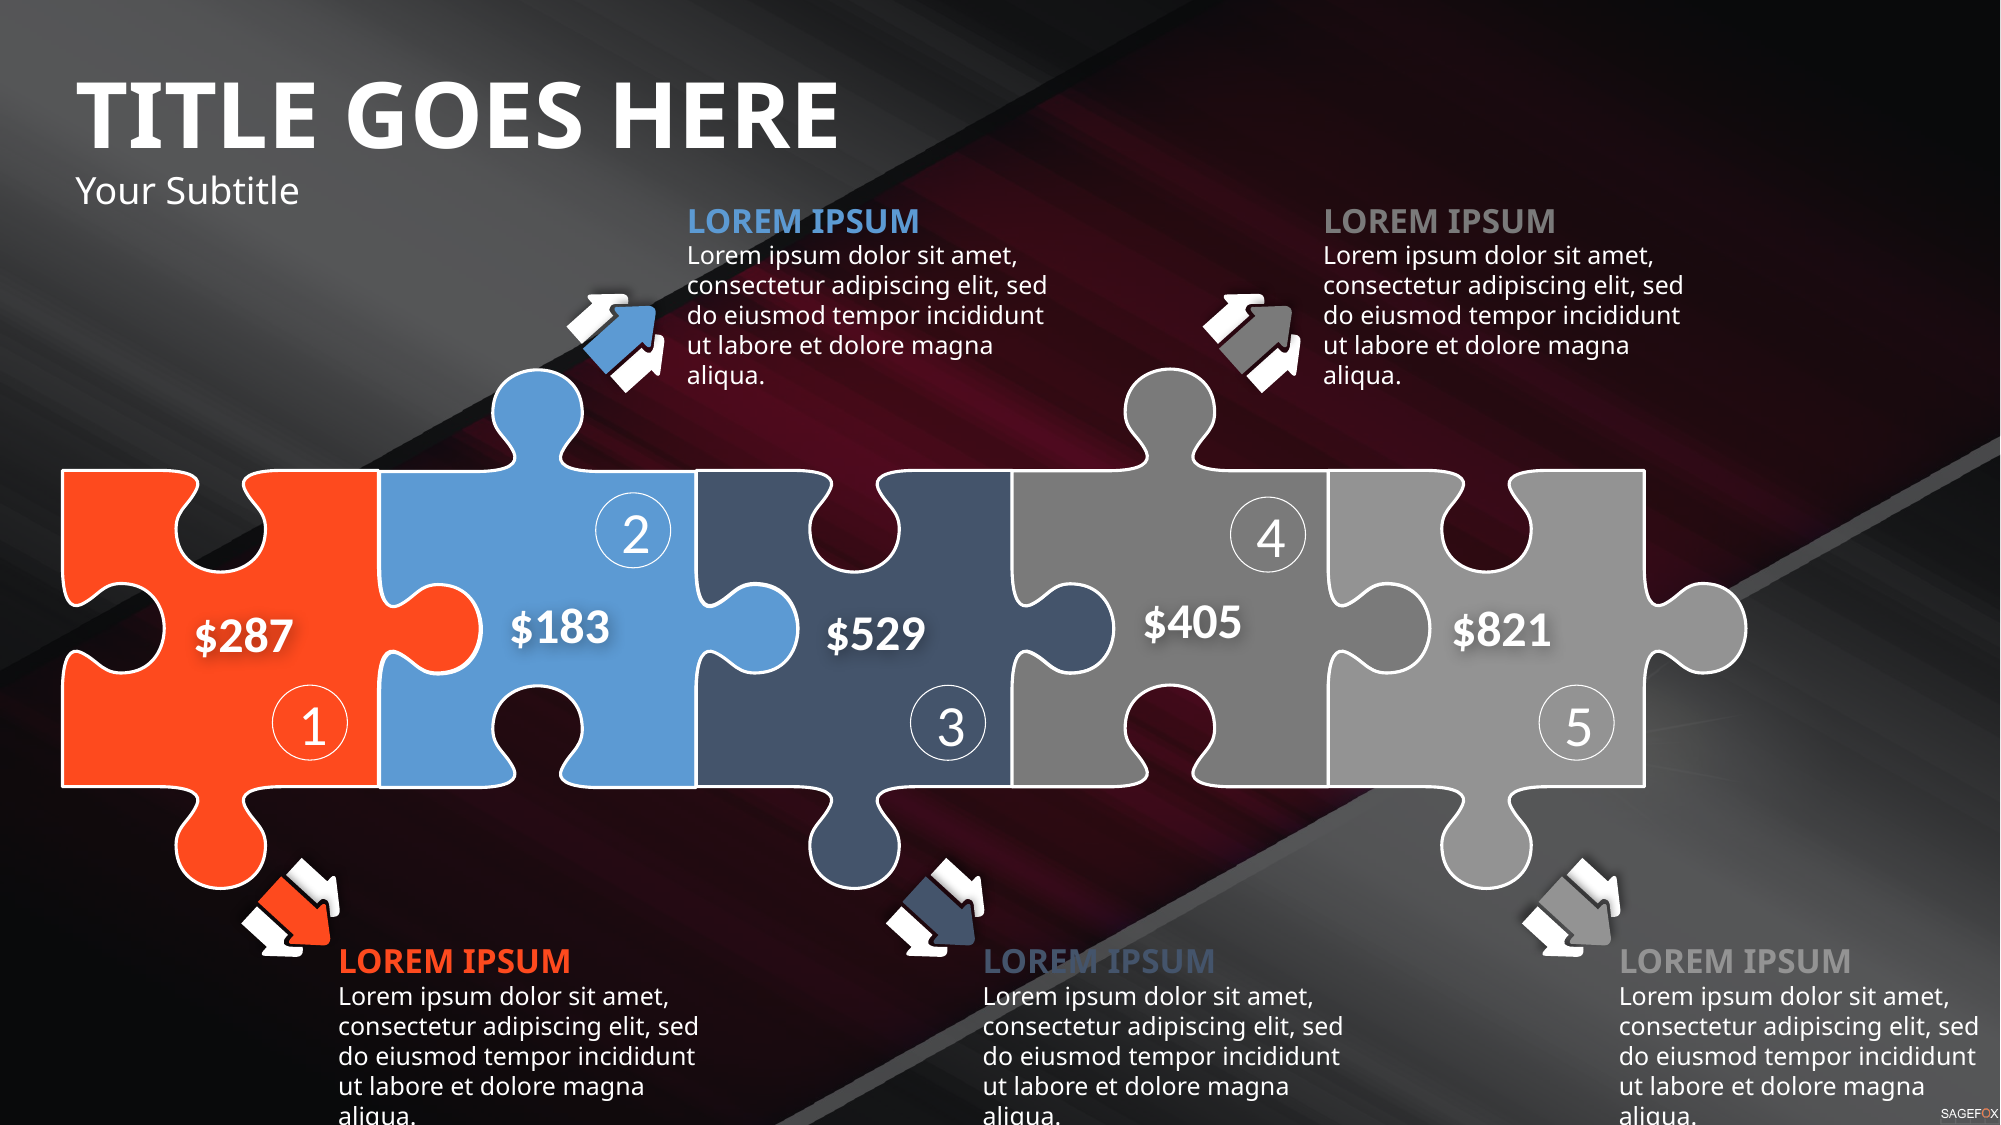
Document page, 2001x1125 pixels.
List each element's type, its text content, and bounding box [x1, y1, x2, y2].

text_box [696, 470, 1126, 900]
text_box LOREM IPSUM Lorem ipsum dolor sit amet, consectetur adipiscing elit, sed do eiusmod tempor incididunt ut labore et dolore magna aliqua. [328, 935, 732, 1125]
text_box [1011, 357, 1442, 787]
text_box TITLE GOES HERE Your Subtitle [60, 49, 1036, 220]
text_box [569, 294, 680, 358]
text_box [888, 900, 999, 957]
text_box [379, 358, 810, 788]
text_box LOREM IPSUM Lorem ipsum dolor sit amet, consectetur adipiscing elit, sed do eiusmod tempor incididunt ut labore et dolore magna aliqua. [1313, 195, 1717, 395]
text_box LOREM IPSUM Lorem ipsum dolor sit amet, consectetur adipiscing elit, sed do eiusmod tempor incididunt ut labore et dolore magna aliqua. [972, 935, 1377, 1125]
text_box LOREM IPSUM Lorem ipsum dolor sit amet, consectetur adipiscing elit, sed do eiusmod tempor incididunt ut labore et dolore magna aliqua. [676, 195, 1081, 395]
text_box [244, 900, 355, 957]
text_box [1524, 900, 1635, 957]
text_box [1328, 470, 1758, 900]
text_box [1205, 294, 1316, 357]
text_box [62, 470, 492, 900]
text_box LOREM IPSUM Lorem ipsum dolor sit amet, consectetur adipiscing elit, sed do eiusmod tempor incididunt ut labore et dolore magna aliqua. [1608, 935, 2000, 1125]
